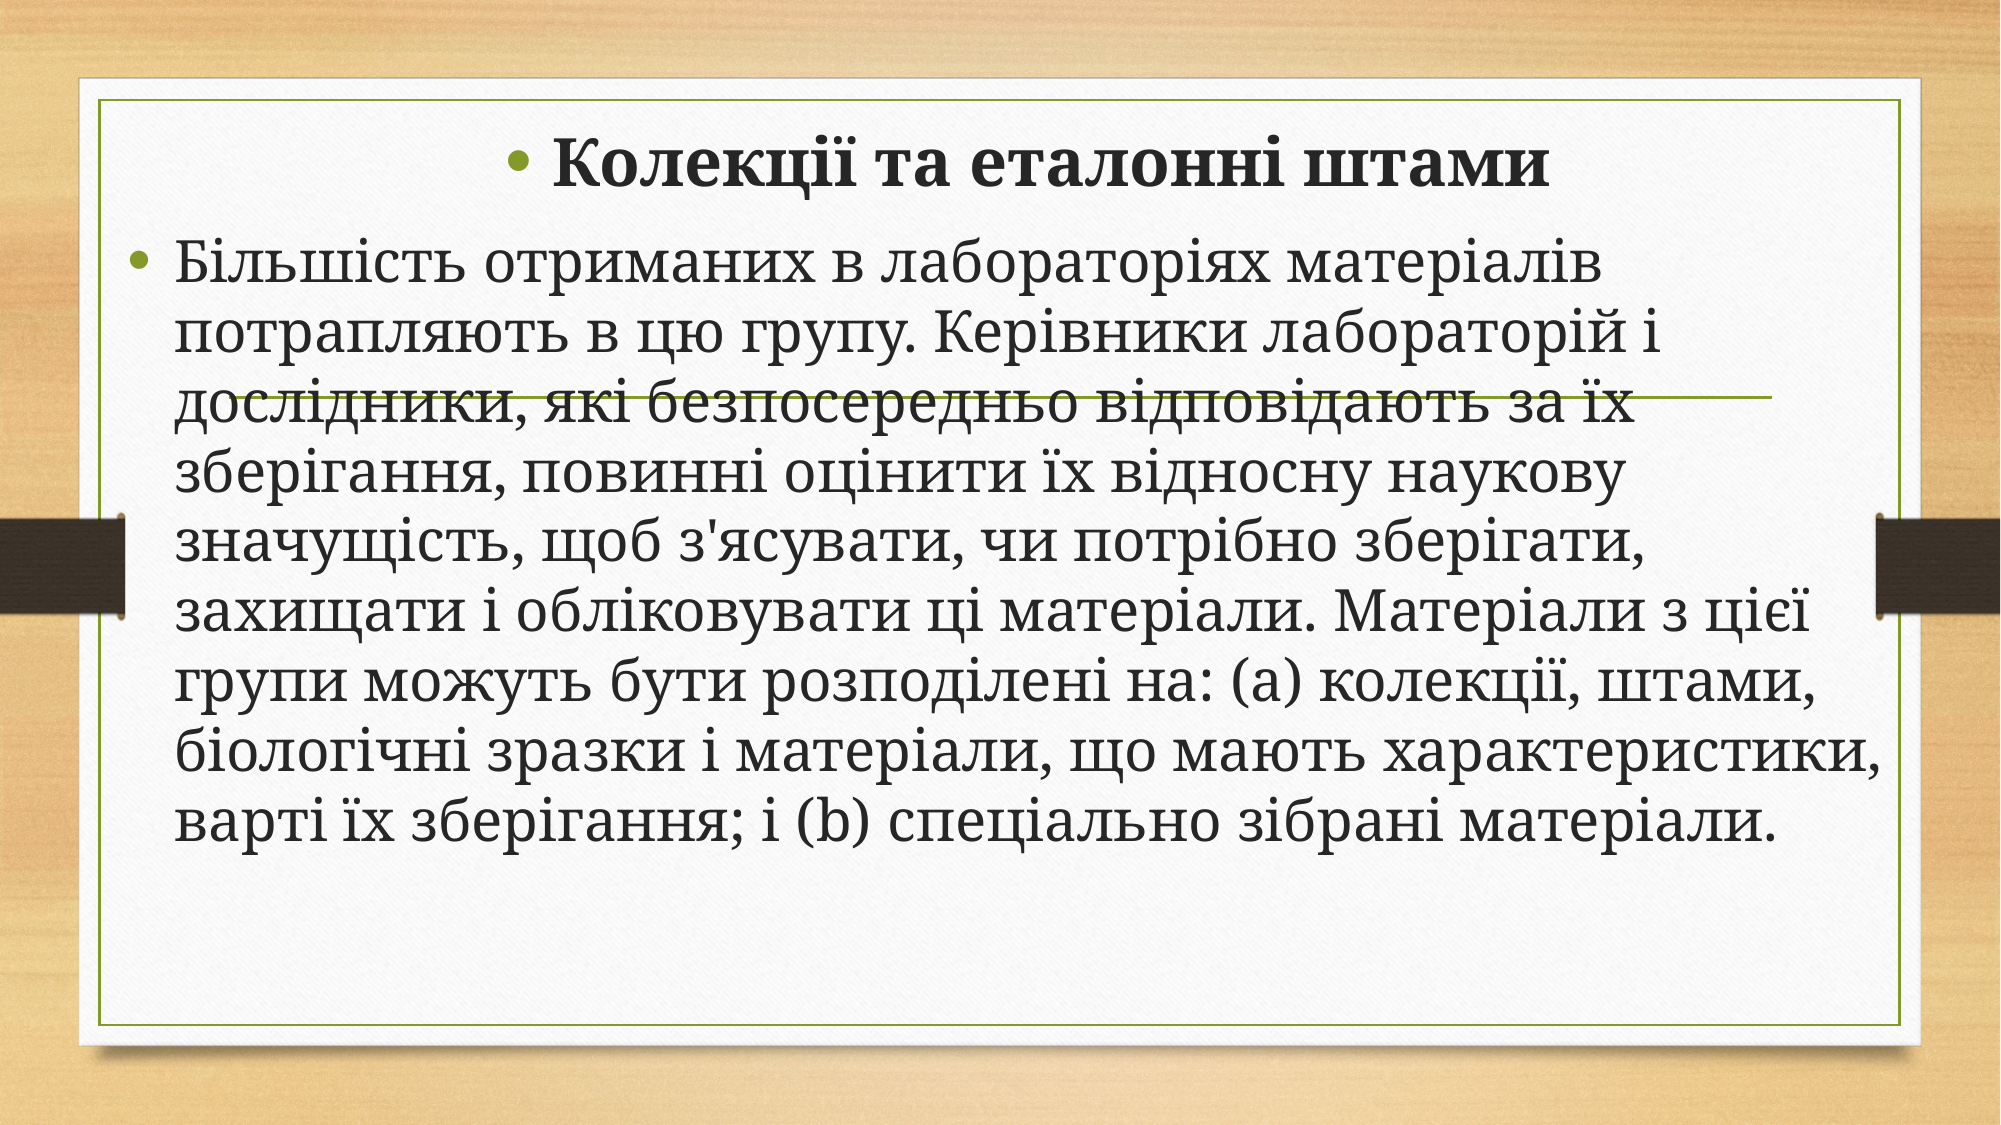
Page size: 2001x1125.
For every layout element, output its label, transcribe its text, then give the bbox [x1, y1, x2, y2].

picture [0, 0, 2001, 1125]
list Колекції та еталонні штами Більшість отриманих в лабораторіях матеріалів потрапляють в цю групу. Керівники лабораторій і дослідники, які безпосередньо відповідають за їх зберігання, повинні оцінити їх відносну наукову значущість, щоб з'ясувати, чи потрібно зберігати, захищати і обліковувати ці матеріали. Матеріали з цієї групи можуть бути розподілені на: (а) колекції, штами, біологічні зразки і матеріали, що мають характеристики, варті їх зберігання; і (b) спеціально зібрані матеріали. [112, 112, 1963, 1073]
